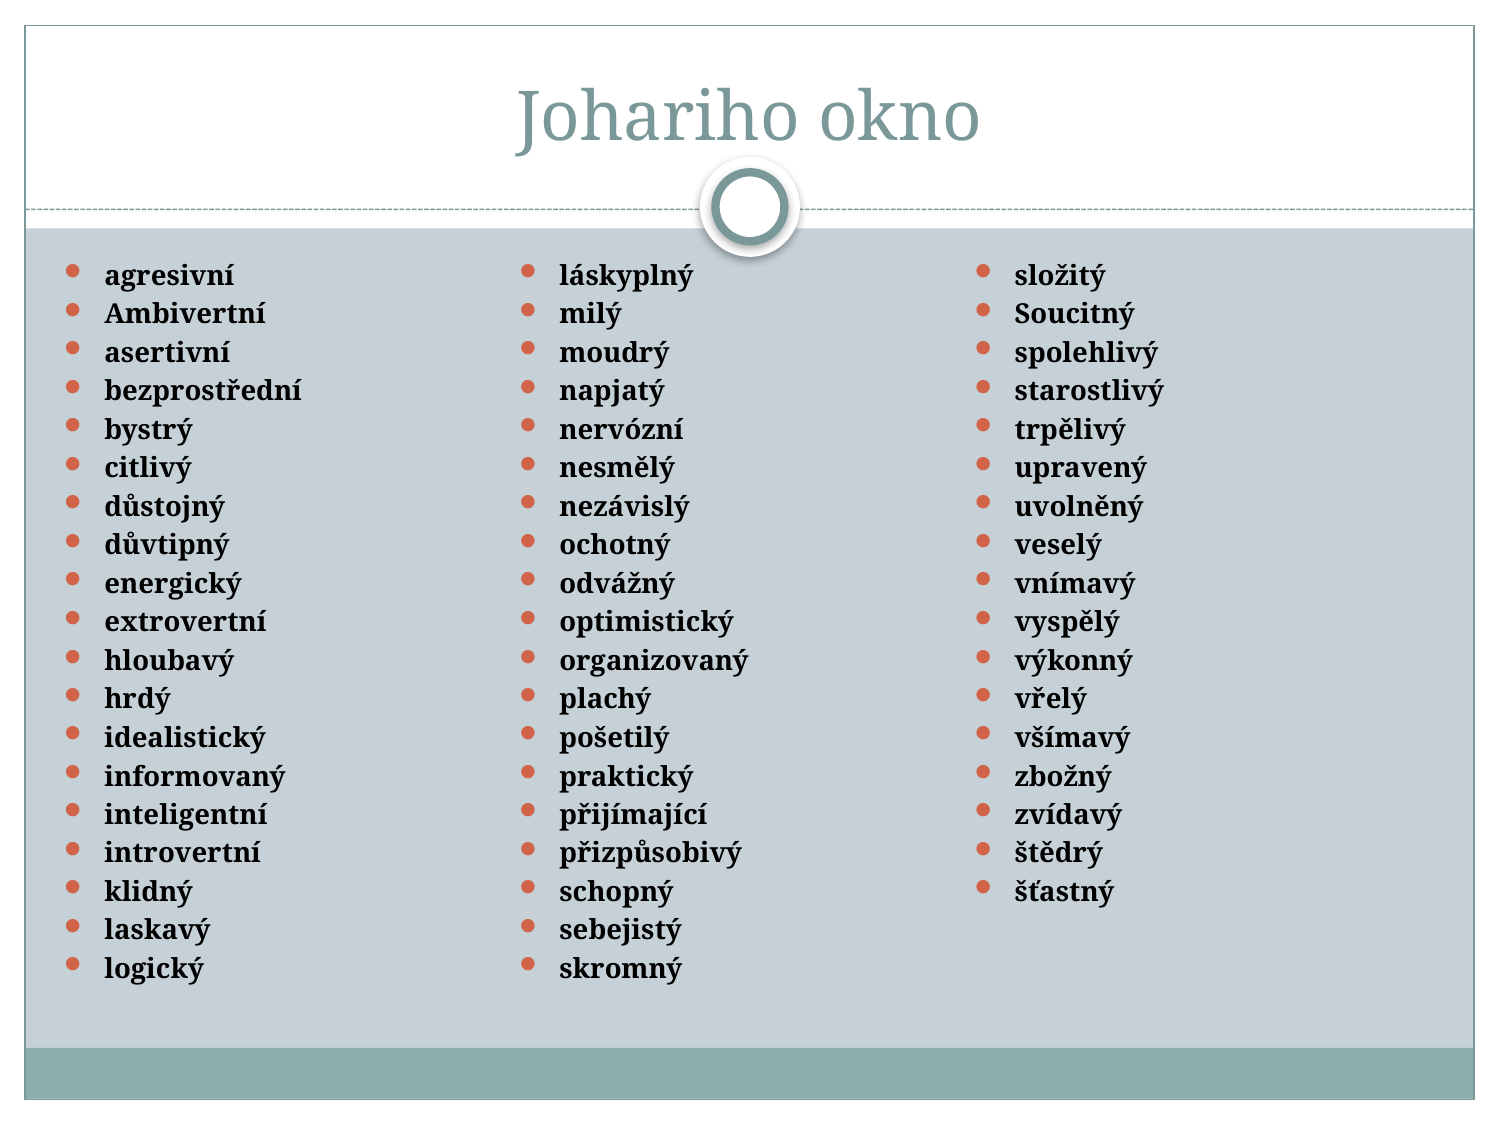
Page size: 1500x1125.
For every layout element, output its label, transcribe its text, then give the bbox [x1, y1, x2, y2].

title Johariho okno [49, 37, 1450, 162]
list agresivní Ambivertní asertivní bezprostřední bystrý citlivý důstojný důvtipný energický extrovertní hloubavý hrdý idealistický informovaný inteligentní introvertní klidný laskavý logický láskyplný milý moudrý napjatý nervózní nesmělý nezávislý ochotný odvážný optimistický organizovaný plachý pošetilý praktický přijímající přizpůsobivý schopný sebejistý skromný složitý Soucitný spolehlivý starostlivý trpělivý upravený uvolněný veselý vnímavý vyspělý výkonný vřelý všímavý zbožný zvídavý štědrý šťastný [49, 250, 1445, 1001]
